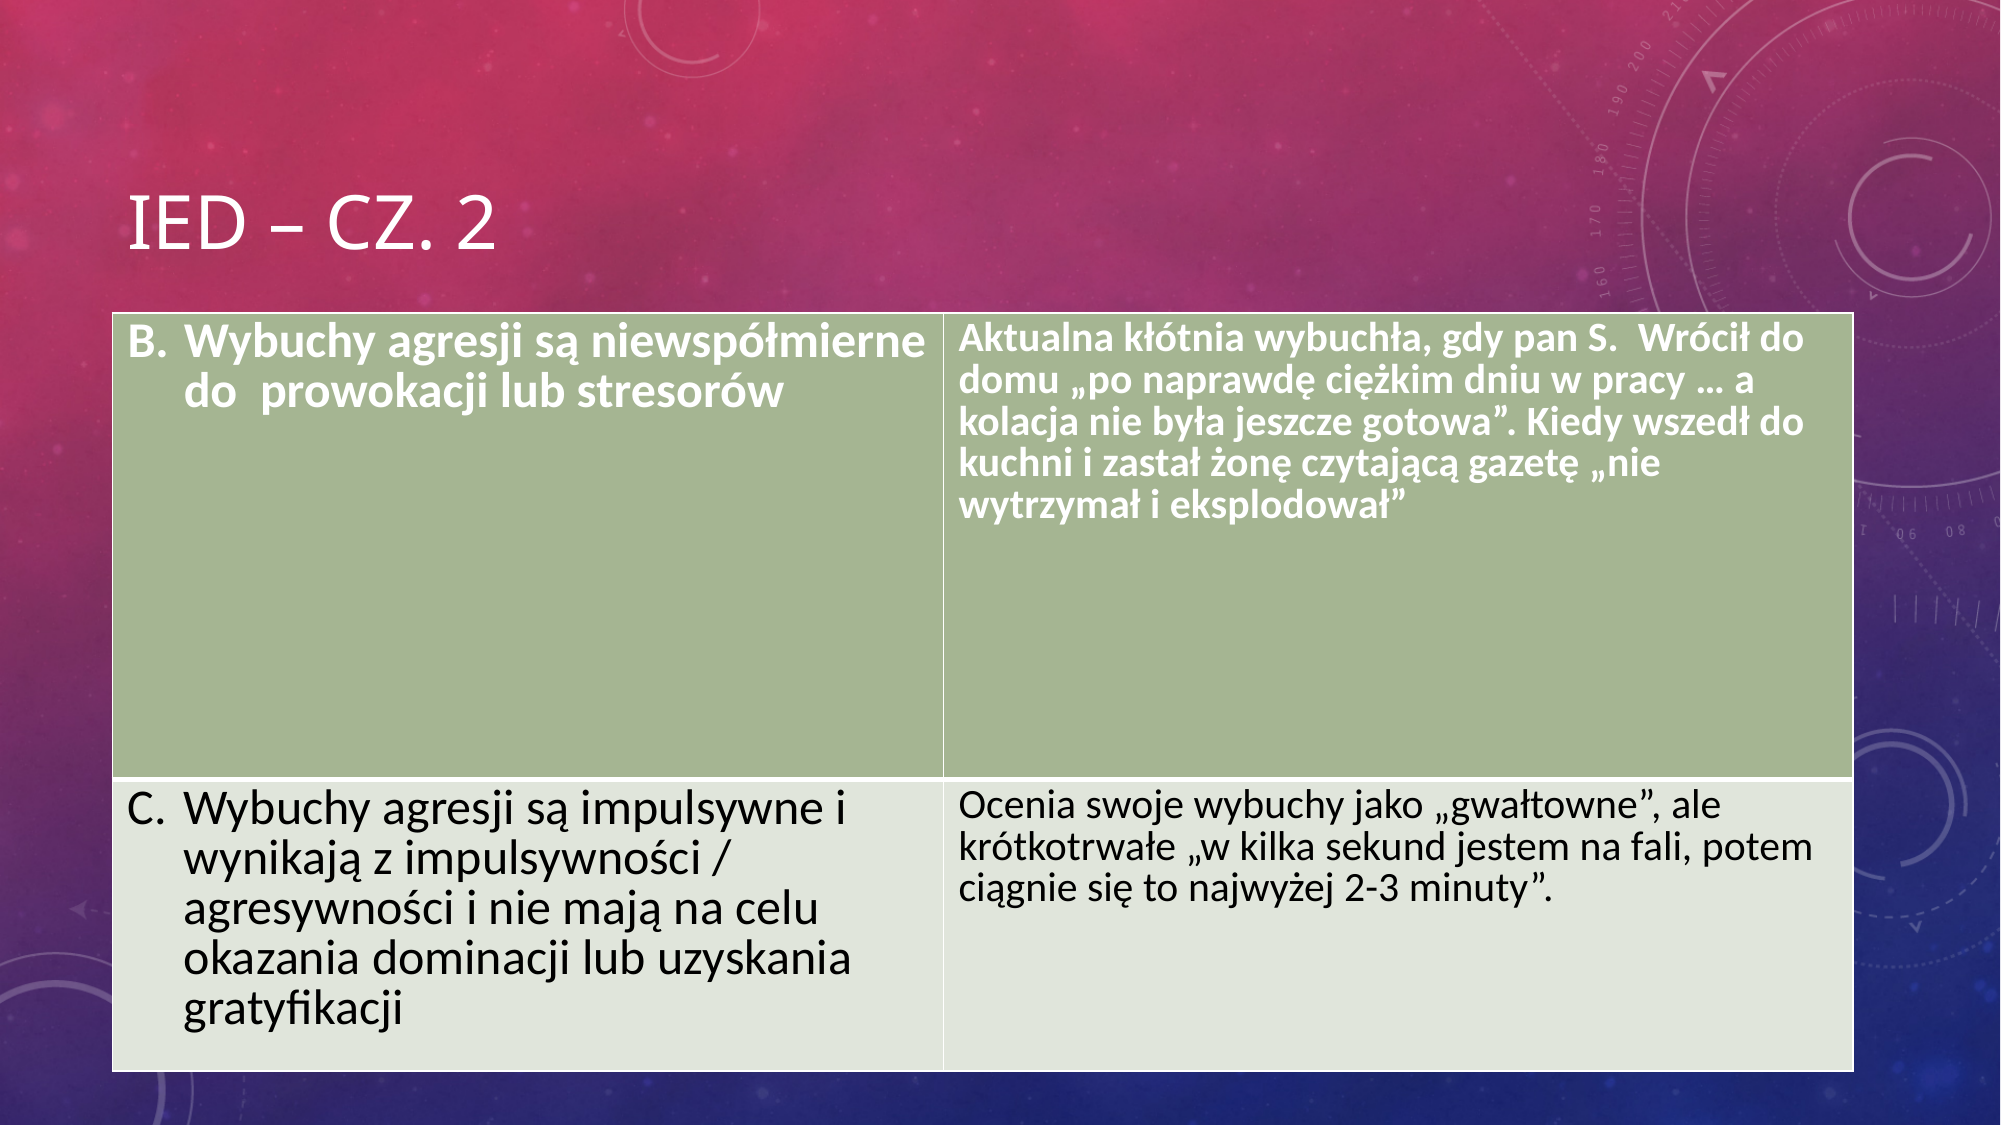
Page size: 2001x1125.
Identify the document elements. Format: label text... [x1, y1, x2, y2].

title IED – cz. 2 [112, 99, 1775, 312]
table_header Aktualna kłótnia wybuchła, gdy pan S. Wrócił do domu „po naprawdę ciężkim dniu w pracy … a kolacja nie była jeszcze gotowa”. Kiedy wszedł do kuchni i zastał żonę czytającą gazetę „nie wytrzymał i eksplodował” [944, 314, 1852, 777]
table_cell Wybuchy agresji są impulsywne i wynikają z impulsywności / agresywności i nie mają na celu okazania dominacji lub uzyskania gratyfikacji [113, 782, 943, 1070]
picture [0, 0, 2001, 1125]
table_header Wybuchy agresji są niewspółmierne do prowokacji lub stresorów [113, 314, 943, 777]
table_cell Ocenia swoje wybuchy jako „gwałtowne”, ale krótkotrwałe „w kilka sekund jestem na fali, potem ciągnie się to najwyżej 2-3 minuty”. [944, 782, 1852, 1070]
